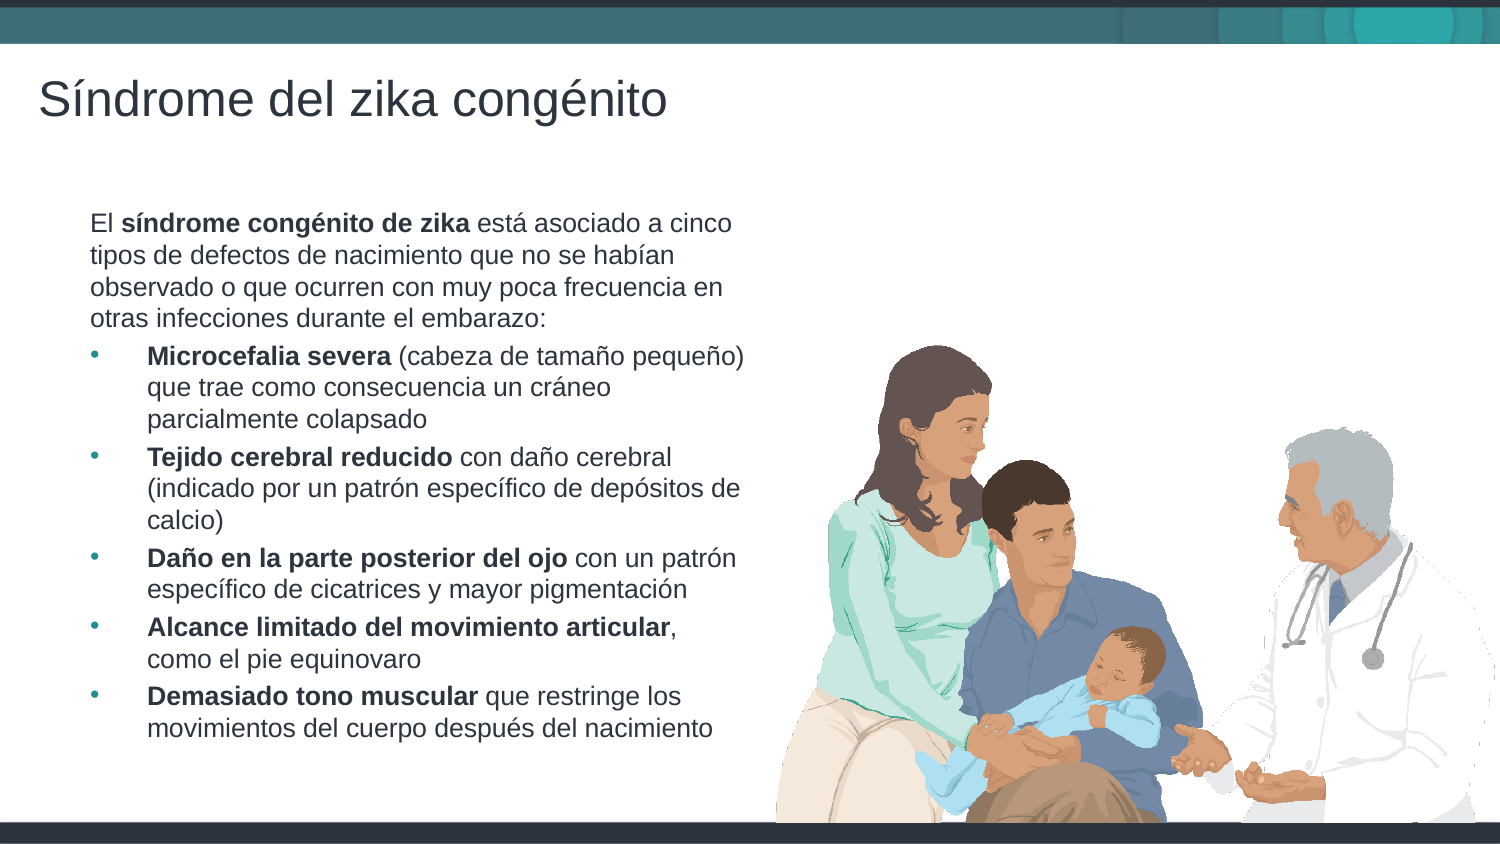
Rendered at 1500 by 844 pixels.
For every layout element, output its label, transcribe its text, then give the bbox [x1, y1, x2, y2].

title Síndrome del zika congénito [23, 59, 889, 211]
picture [0, 0, 1500, 44]
list El síndrome congénito de zika está asociado a cinco tipos de defectos de nacimiento que no se habían observado o que ocurren con muy poca frecuencia en otras infecciones durante el embarazo: Microcefalia severa (cabeza de tamaño pequeño) que trae como consecuencia un cráneo parcialmente colapsado Tejido cerebral reducido con daño cerebral (indicado por un patrón específico de depósitos de calcio) Daño en la parte posterior del ojo con un patrón específico de cicatrices y mayor pigmentación Alcance limitado del movimiento articular, como el pie equinovaro Demasiado tono muscular que restringe los movimientos del cuerpo después del nacimiento [75, 211, 761, 755]
picture [741, 310, 1500, 824]
